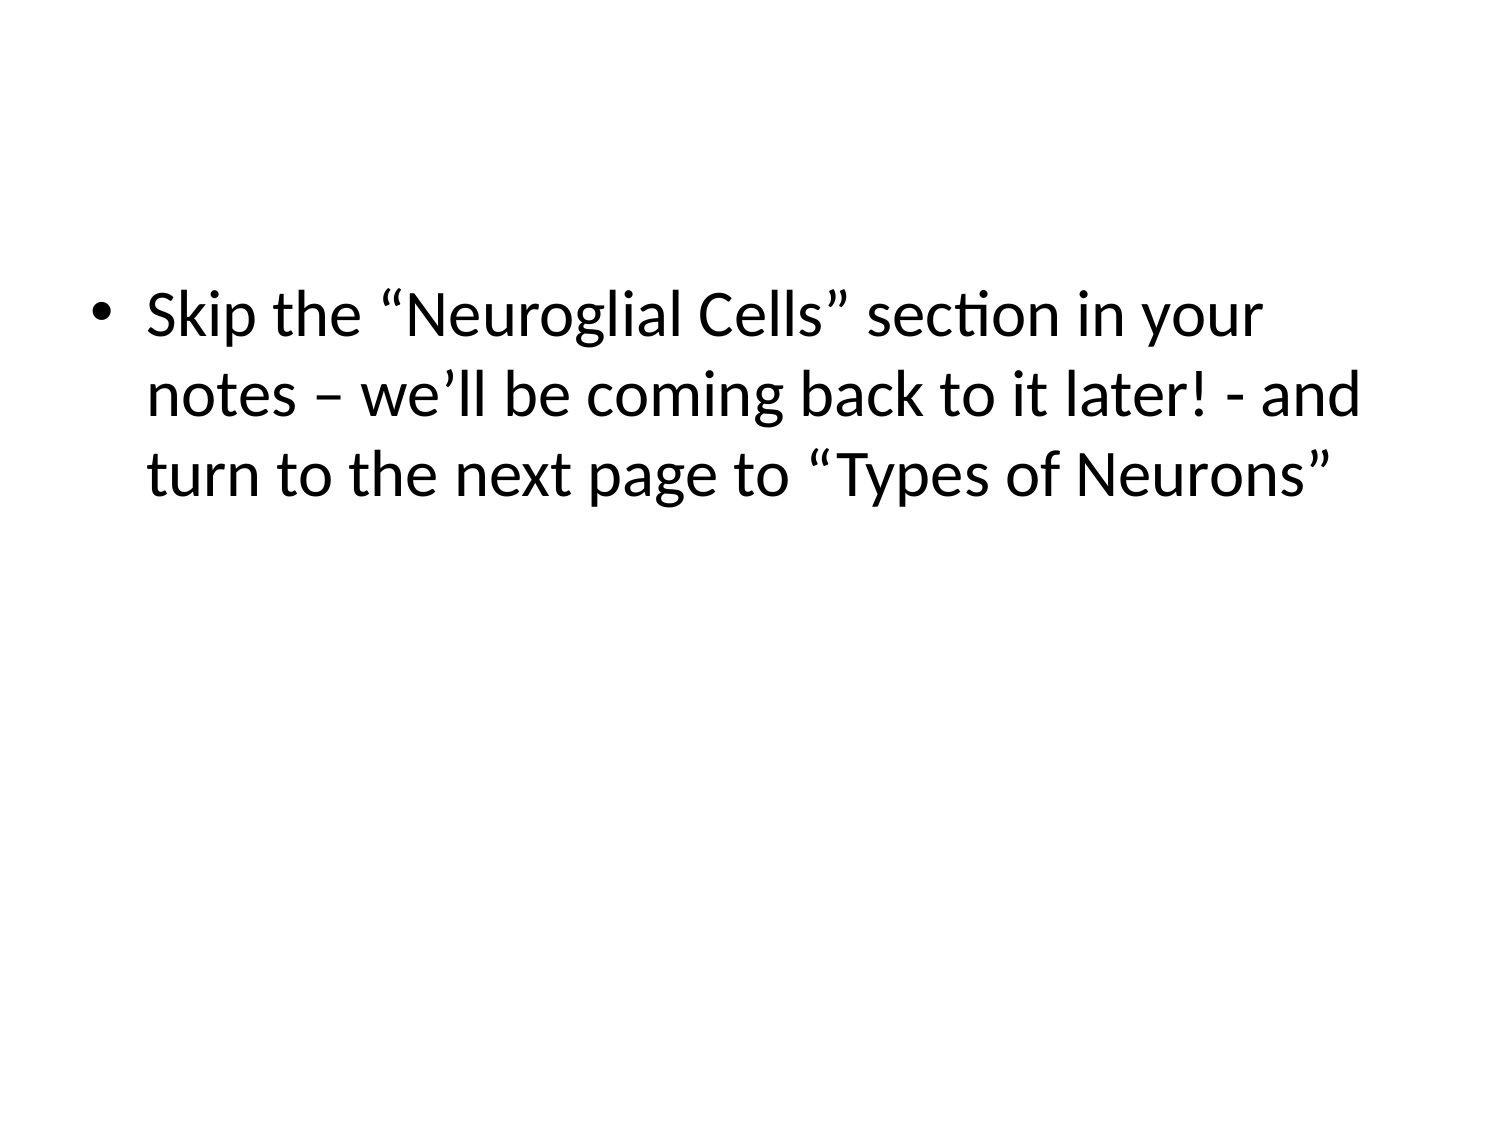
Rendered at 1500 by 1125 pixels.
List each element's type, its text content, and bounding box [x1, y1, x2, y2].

list Skip the “Neuroglial Cells” section in your notes – we’ll be coming back to it later! - and turn to the next page to “Types of Neurons” [75, 262, 1425, 1005]
